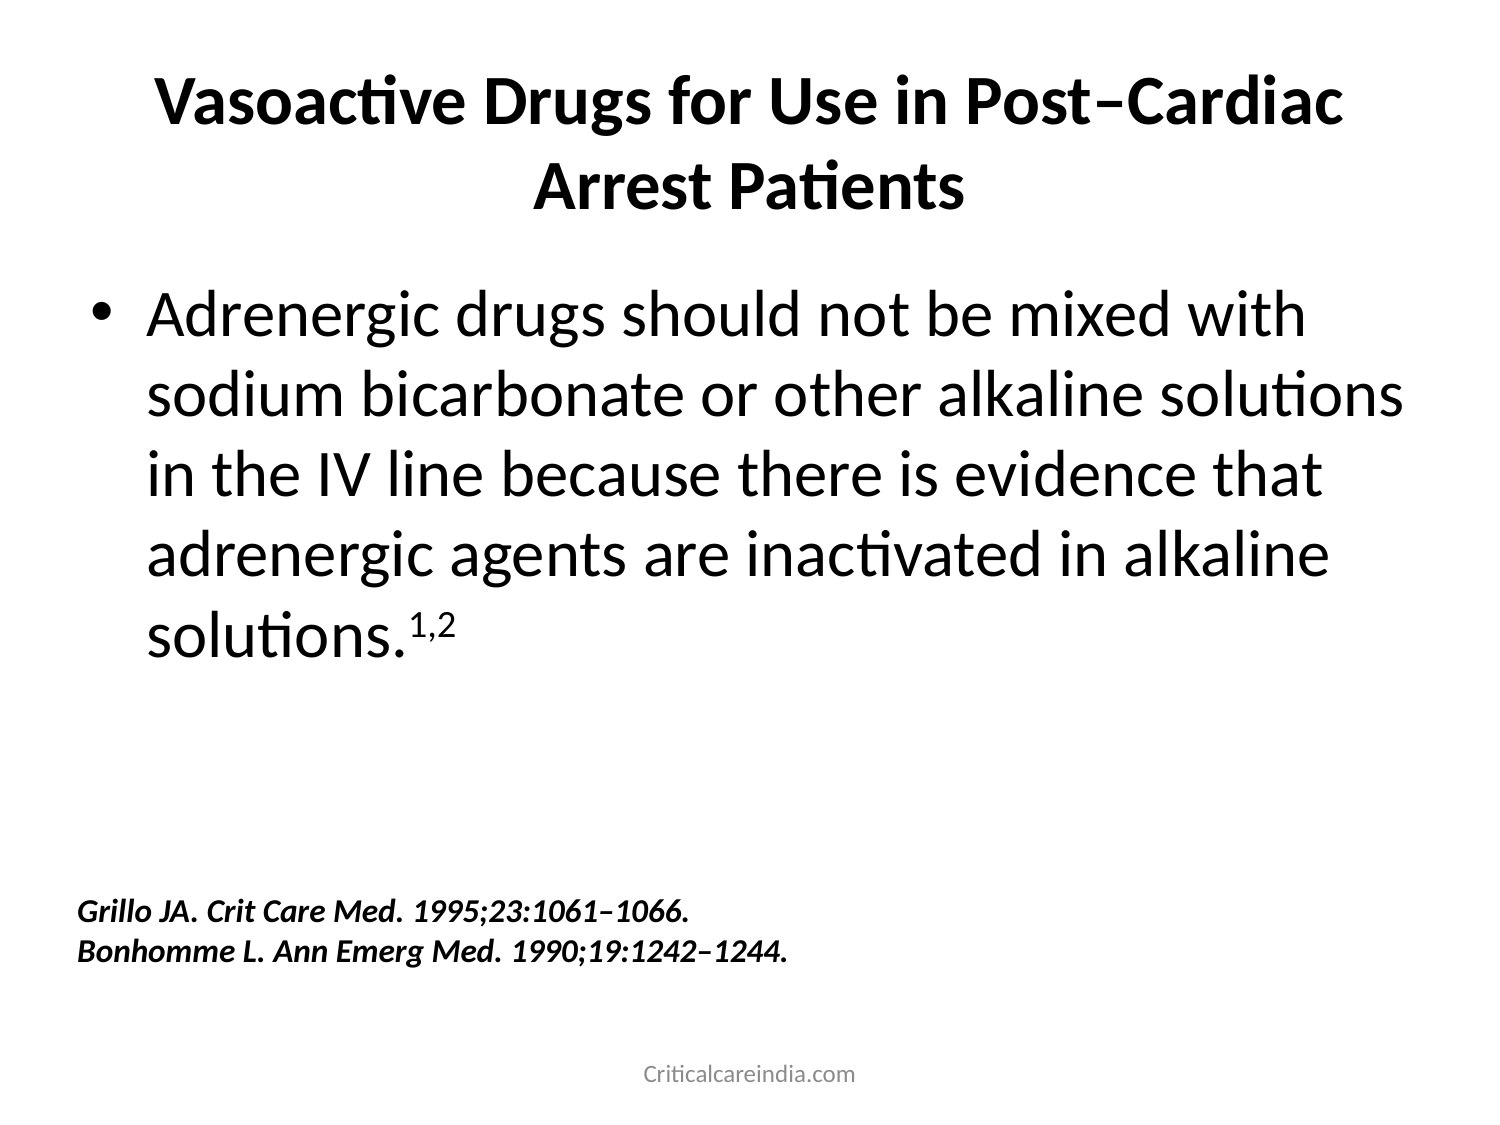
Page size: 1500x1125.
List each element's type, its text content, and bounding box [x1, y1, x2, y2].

list Adrenergic drugs should not be mixed with sodium bicarbonate or other alkaline solutions in the IV line because there is evidence that adrenergic agents are inactivated in alkaline solutions.1,2 [75, 262, 1425, 1005]
title Vasoactive Drugs for Use in Post–Cardiac Arrest Patients [75, 45, 1425, 233]
footer Criticalcareindia.com [512, 1042, 988, 1103]
text_box Grillo JA. Crit Care Med. 1995;23:1061–1066. Bonhomme L. Ann Emerg Med. 1990;19:1242–1244. [62, 835, 1413, 1023]
